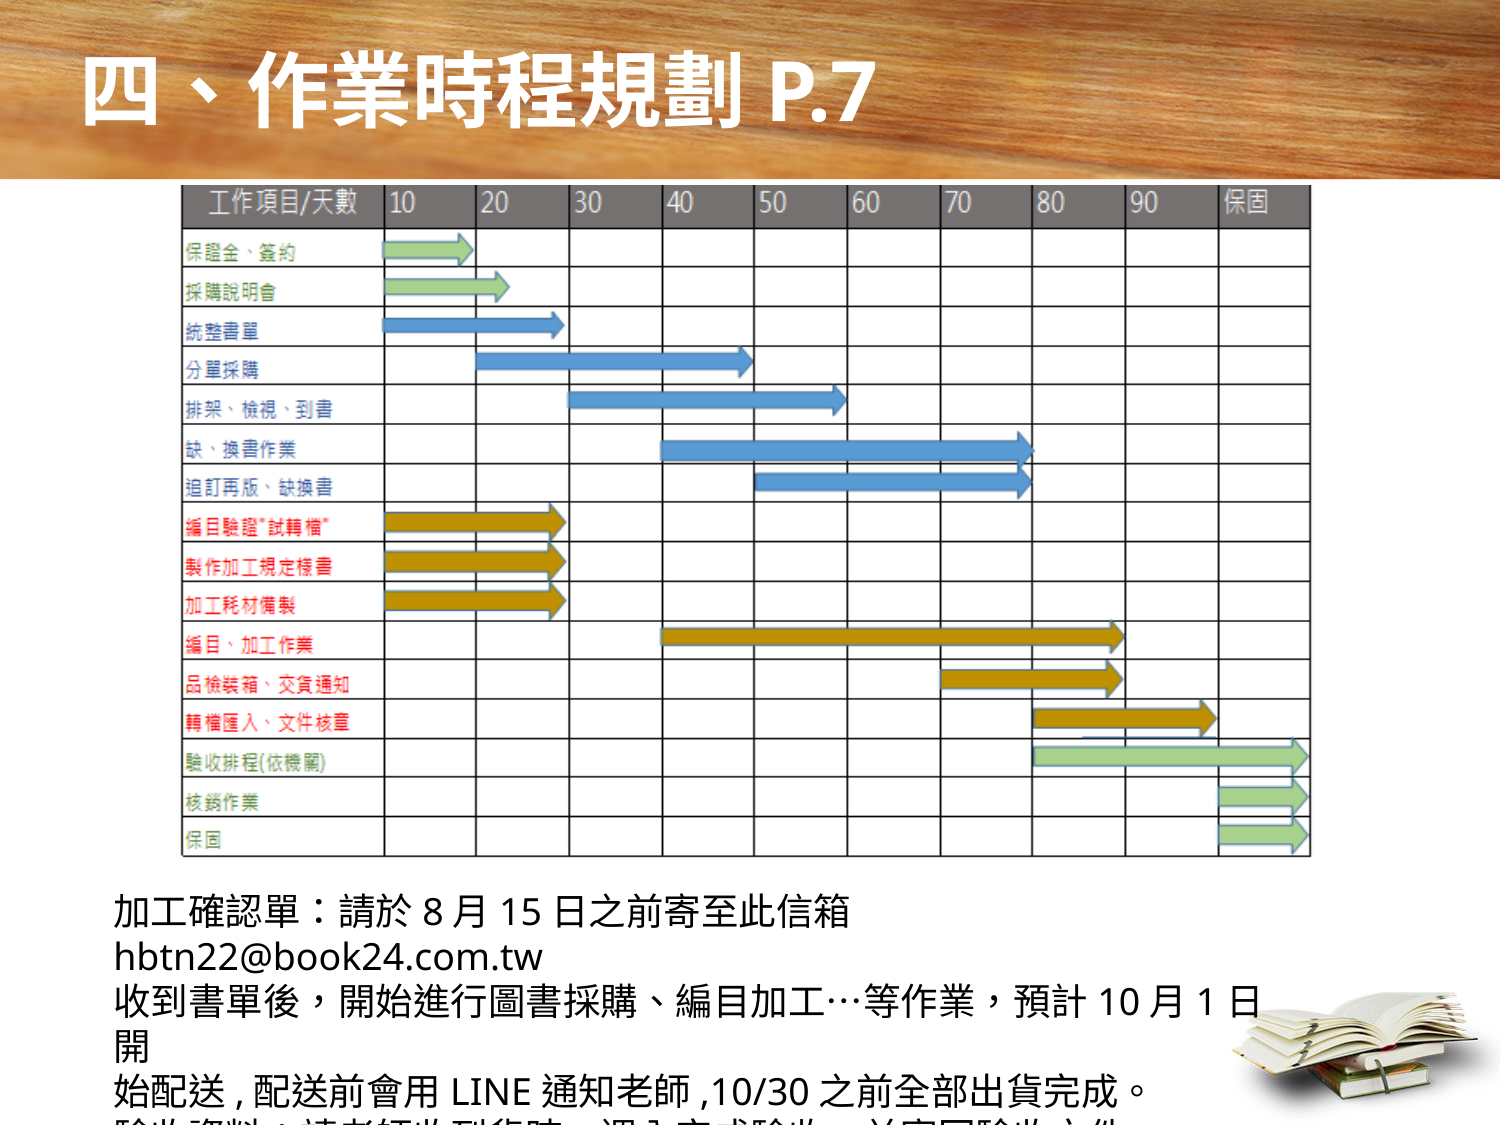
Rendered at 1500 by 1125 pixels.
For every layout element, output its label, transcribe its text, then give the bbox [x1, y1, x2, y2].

text_box 加工確認單：請於8月15日之前寄至此信箱 hbtn22@book24.com.tw 收到書單後，開始進行圖書採購、編目加工…等作業，預計10月1日開 始配送,配送前會用LINE通知老師,10/30之前全部出貨完成。 驗收資料：請老師收到貨時一週內完成驗收，並寄回驗收文件。 [98, 881, 1280, 1125]
text_box 四、作業時程規劃P.7 [64, 0, 1016, 176]
picture [0, 0, 1500, 1125]
